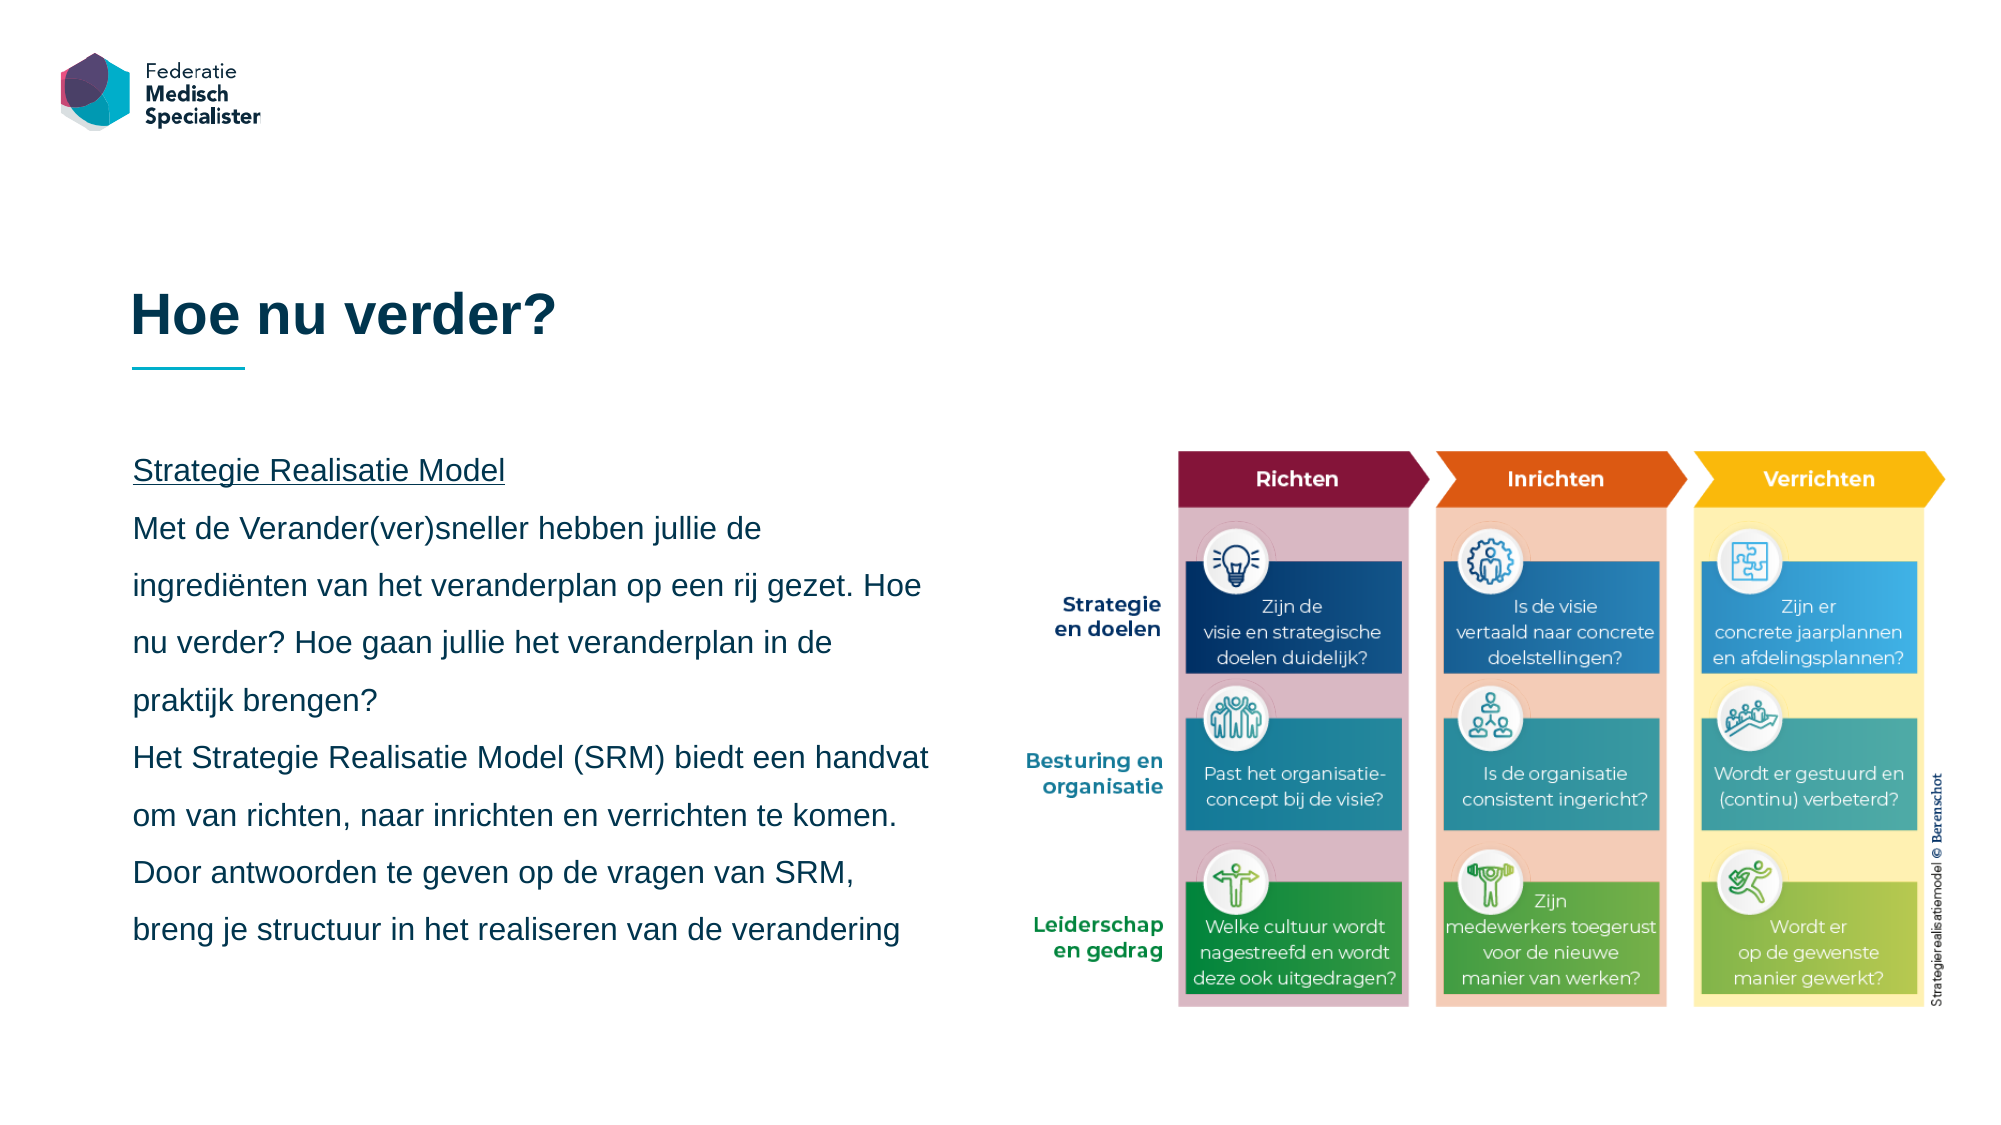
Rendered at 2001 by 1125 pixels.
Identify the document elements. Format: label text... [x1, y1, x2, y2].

list Hoe nu verder? [115, 200, 1886, 355]
list Strategie Realisatie Model Met de Verander(ver)sneller hebben jullie de ingrediënten van het veranderplan op een rij gezet. Hoe nu verder? Hoe gaan jullie het veranderplan in de praktijk brengen? Het Strategie Realisatie Model (SRM) biedt een handvat om van richten, naar inrichten en verrichten te komen. Door antwoorden te geven op de vragen van SRM, breng je structuur in het realiseren van de verandering [115, 423, 958, 999]
picture [1025, 451, 1946, 1007]
